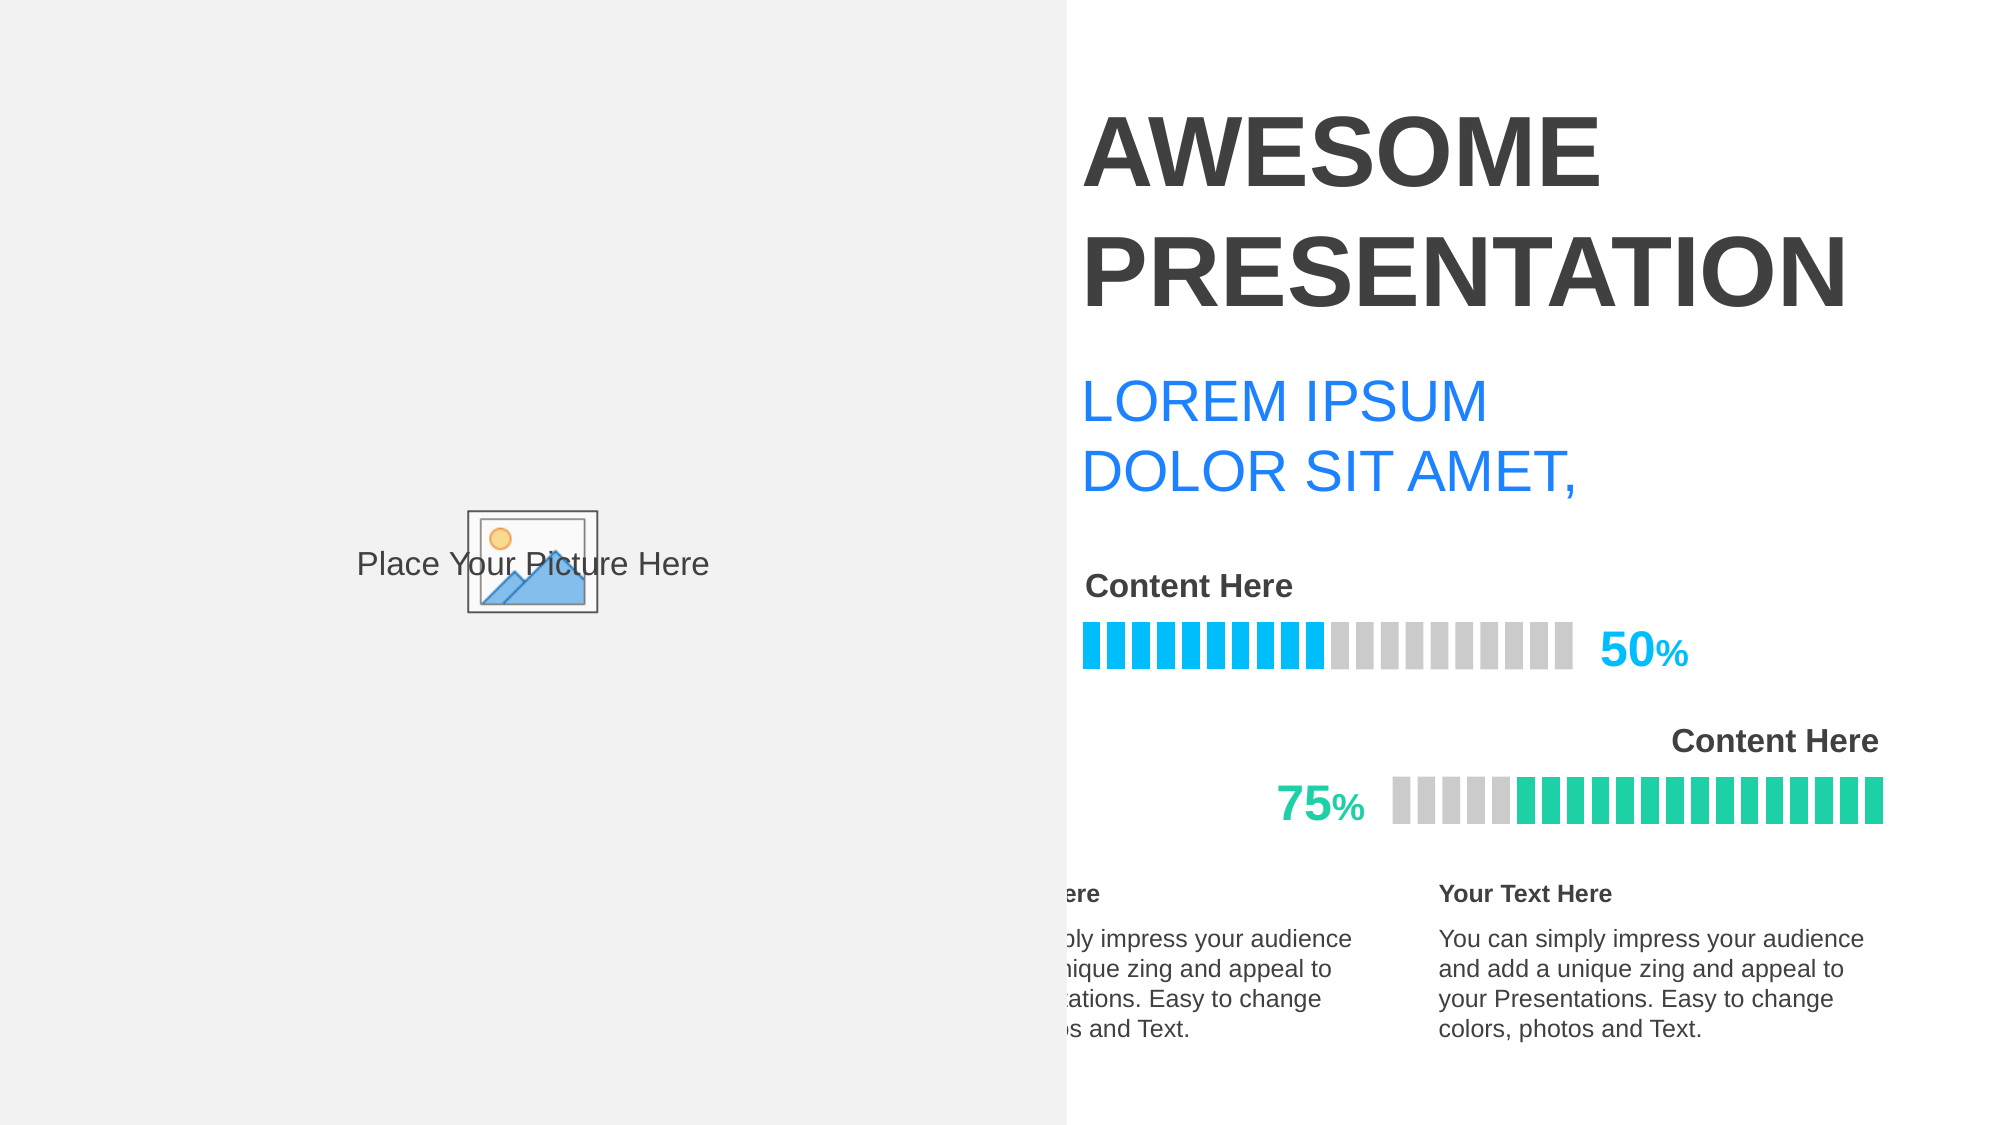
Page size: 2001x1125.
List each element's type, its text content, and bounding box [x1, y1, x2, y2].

text_box 50% [1585, 608, 1704, 684]
text_box LOREM IPSUM DOLOR SIT AMET, [1067, 355, 1896, 511]
picture [0, 0, 1067, 1125]
text_box 75% [1261, 763, 1380, 839]
text_box Content Here [1656, 711, 1895, 767]
text_box Content Here [1070, 556, 1309, 612]
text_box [1082, 622, 1573, 670]
text_box AWESOME PRESENTATION [1067, 79, 1898, 335]
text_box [1067, 869, 1385, 1052]
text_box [1392, 776, 1883, 824]
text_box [1423, 869, 1897, 1052]
